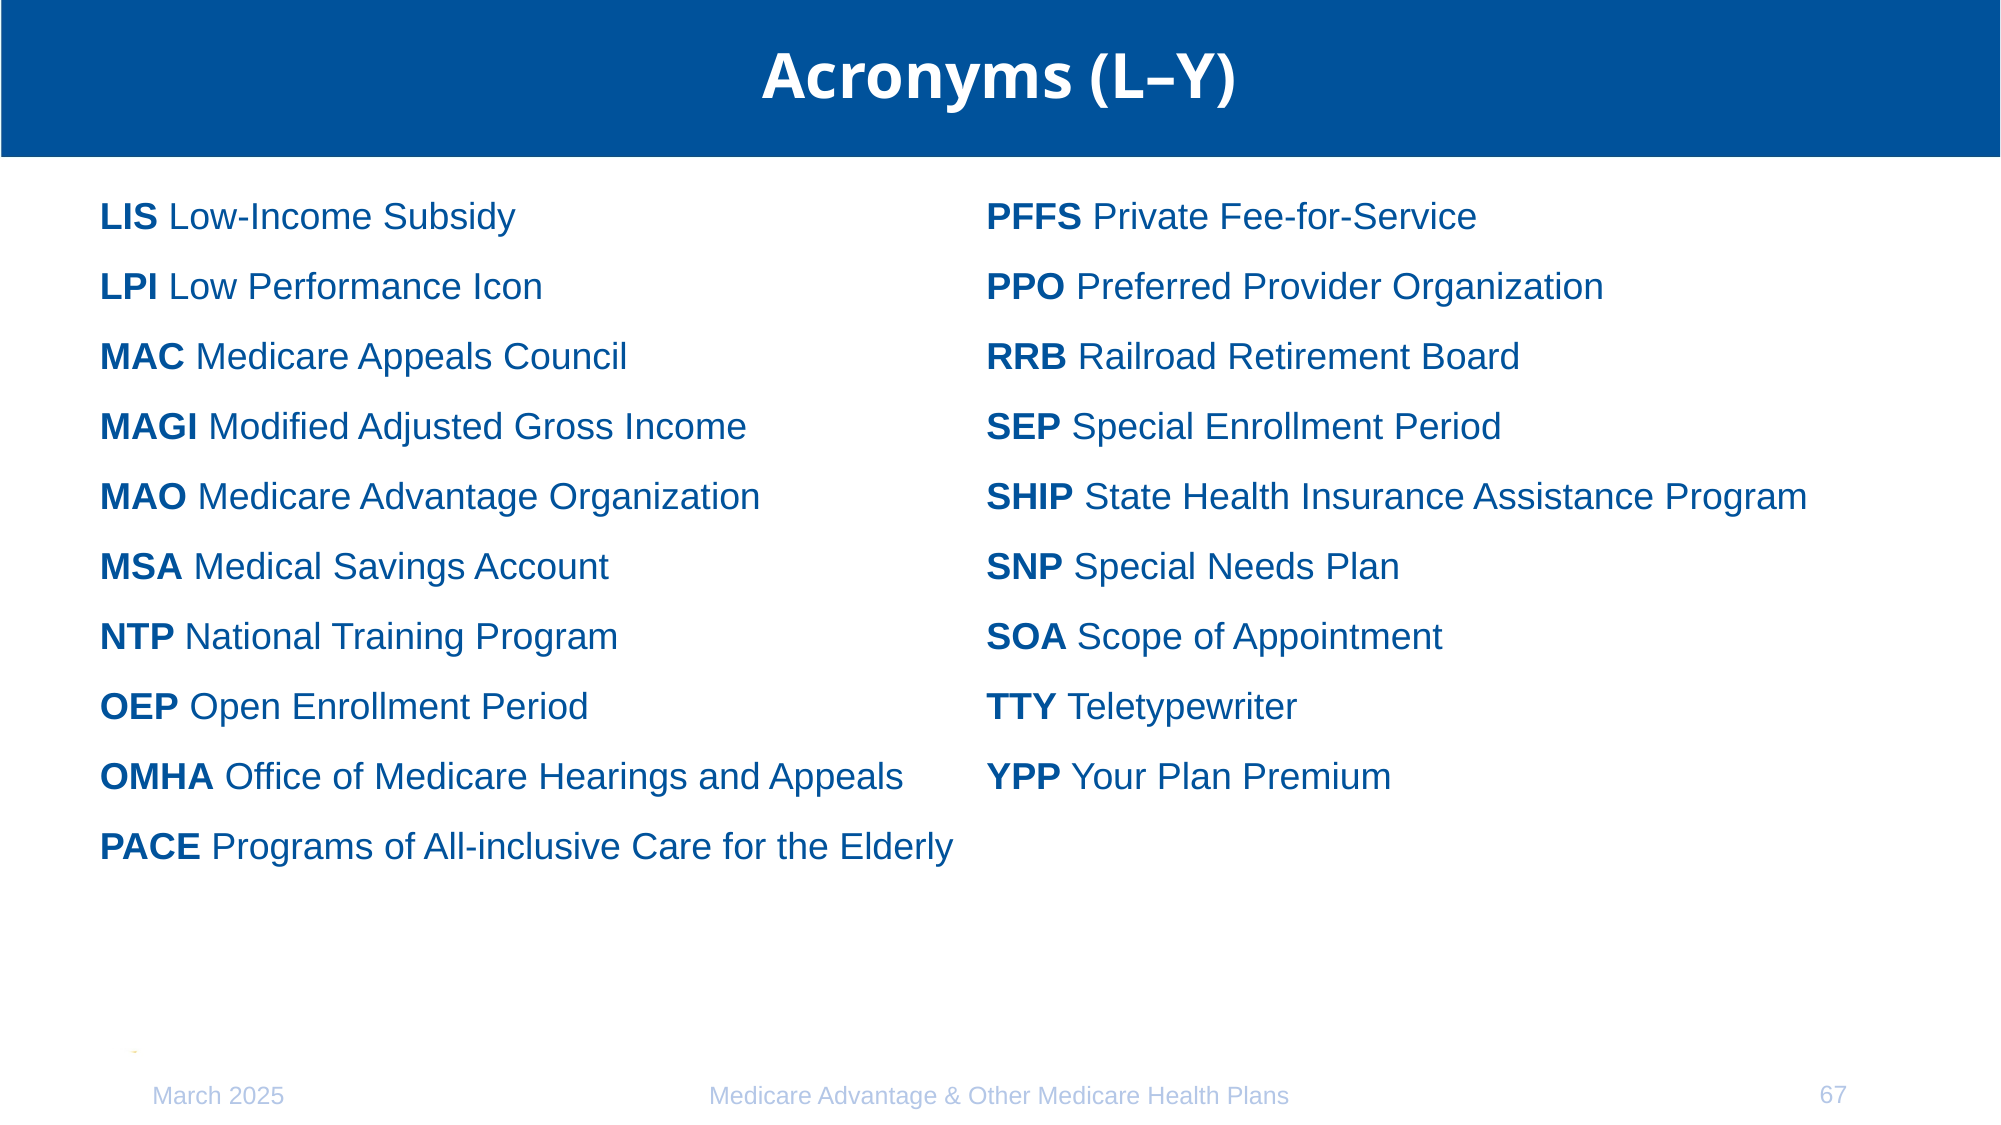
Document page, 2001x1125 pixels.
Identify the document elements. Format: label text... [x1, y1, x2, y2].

footer Medicare Advantage & Other Medicare Health Plans [662, 1065, 1338, 1125]
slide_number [137, 1065, 588, 1125]
slide_number 67 [1412, 1063, 1863, 1124]
picture [0, 0, 2001, 1125]
list LIS Low-Income Subsidy LPI Low Performance Icon MAC Medicare Appeals Council MAGI Modified Adjusted Gross Income MAO Medicare Advantage Organization MSA Medical Savings Account NTP National Training Program OEP Open Enrollment Period OMHA Office of Medicare Hearings and Appeals PACE Programs of All-inclusive Care for the Elderly PFFS Private Fee-for-Service PPO Preferred Provider Organization RRB Railroad Retirement Board SEP Special Enrollment Period SHIP State Health Insurance Assistance Program SNP Special Needs Plan SOA Scope of Appointment TTY Teletypewriter YPP Your Plan Premium [84, 184, 1888, 1064]
title Acronyms (L–Y) [0, 0, 2000, 156]
